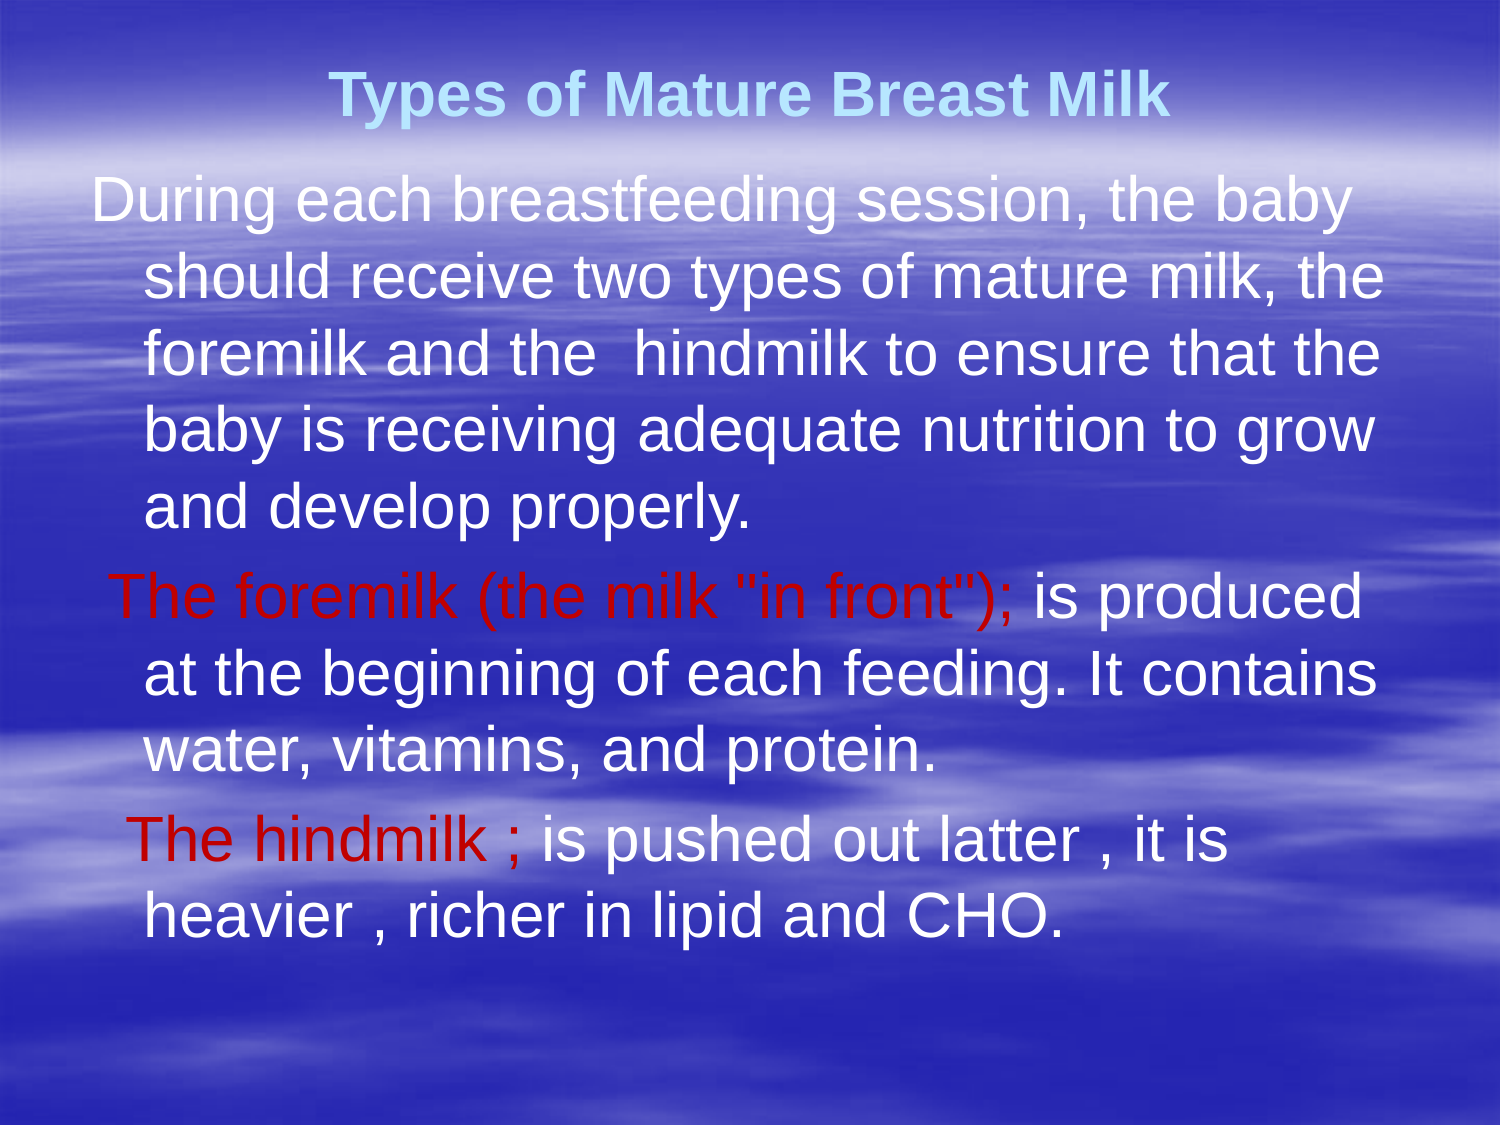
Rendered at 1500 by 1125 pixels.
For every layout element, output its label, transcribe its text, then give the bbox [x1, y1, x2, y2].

list During each breastfeeding session, the baby should receive two types of mature milk, the foremilk and the hindmilk to ensure that the baby is receiving adequate nutrition to grow and develop properly. The foremilk (the milk "in front"); is produced at the beginning of each feeding. It contains water, vitamins, and protein. The hindmilk ; is pushed out latter , it is heavier , richer in lipid and CHO. [74, 149, 1426, 1051]
title Types of Mature Breast Milk [74, 44, 1426, 138]
